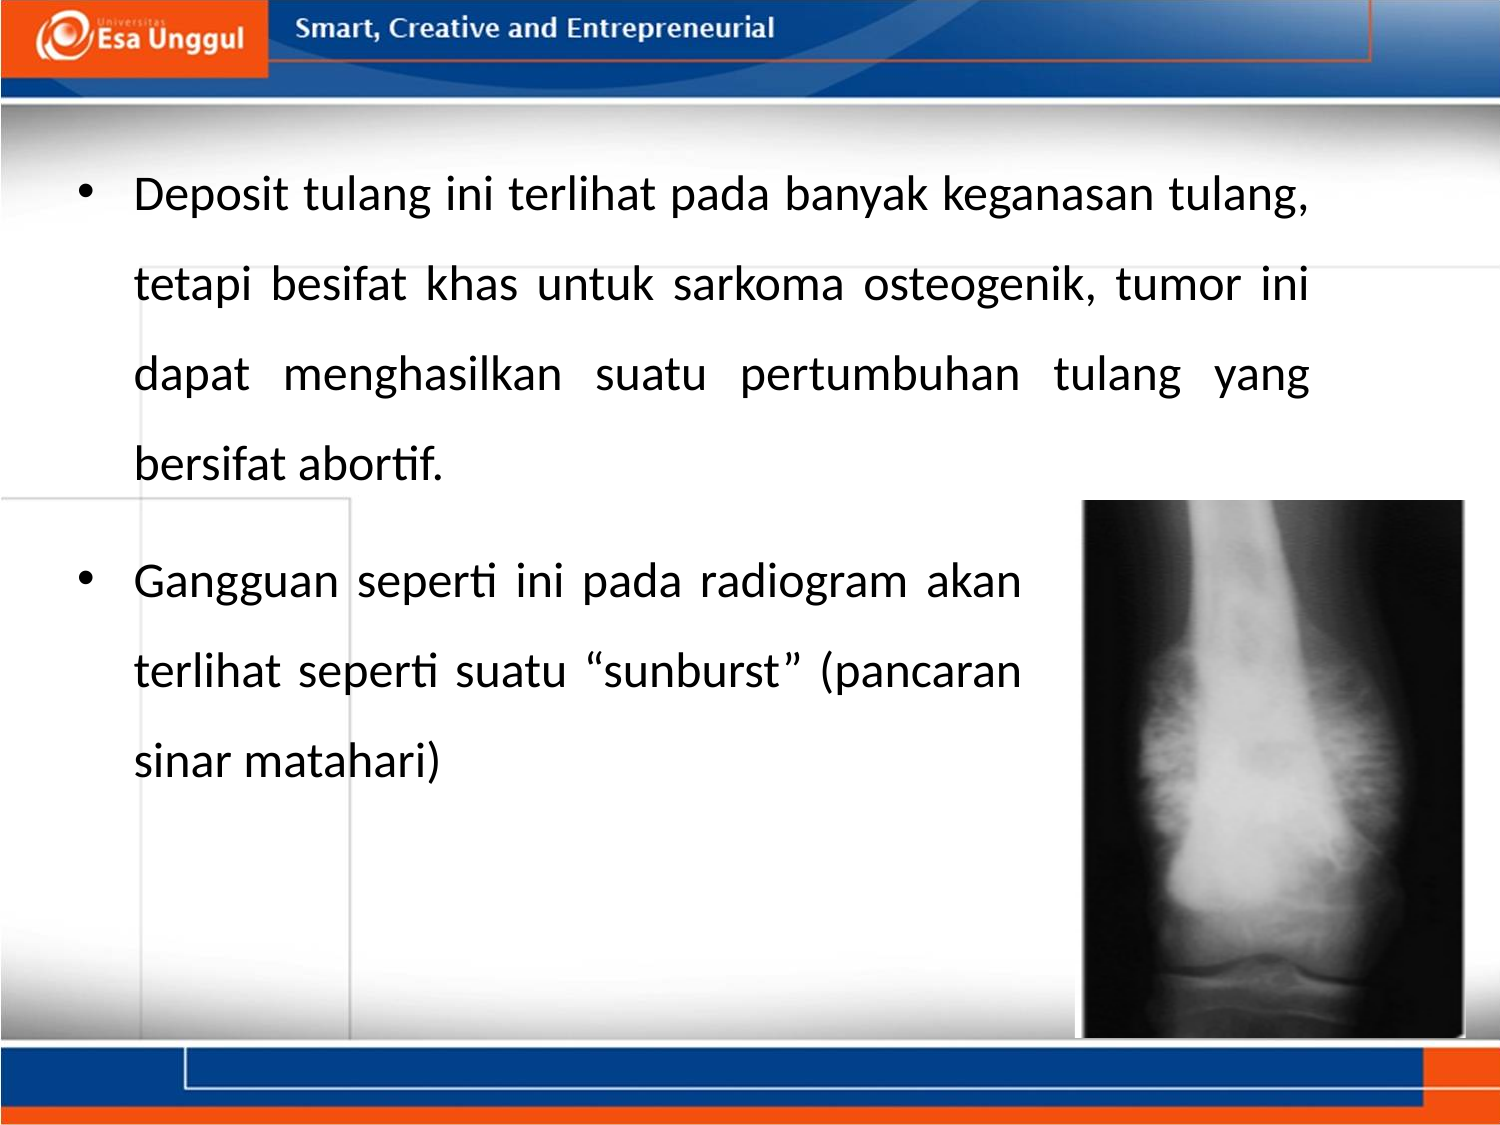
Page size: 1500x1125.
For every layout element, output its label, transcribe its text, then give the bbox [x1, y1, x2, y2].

picture [0, 0, 1500, 1125]
text_box Gangguan seperti ini pada radiogram akan terlihat seperti suatu “sunburst” (pancaran sinar matahari) [62, 510, 1038, 795]
text_box Deposit tulang ini terlihat pada banyak keganasan tulang, tetapi besifat khas untuk sarkoma osteogenik, tumor ini dapat menghasilkan suatu pertumbuhan tulang yang bersifat abortif. [62, 123, 1325, 498]
